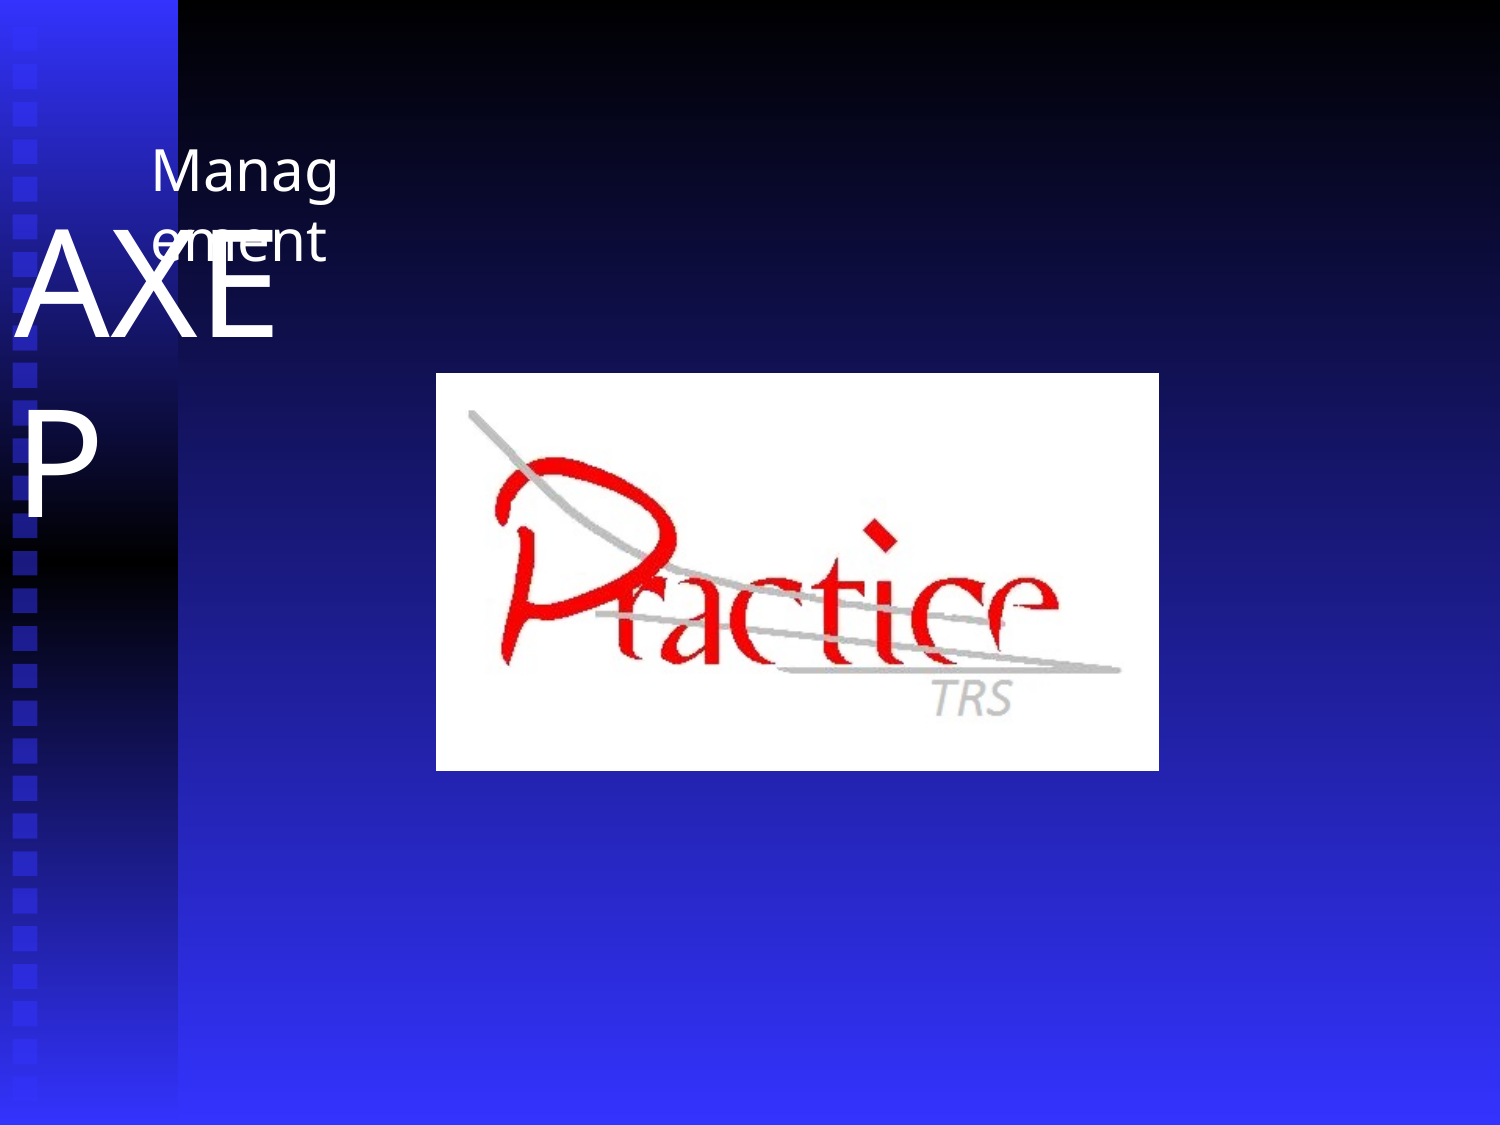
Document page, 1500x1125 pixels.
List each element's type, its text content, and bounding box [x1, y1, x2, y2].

picture [436, 373, 1159, 771]
text_box Management [135, 125, 384, 281]
text_box AXEP [0, 0, 372, 555]
